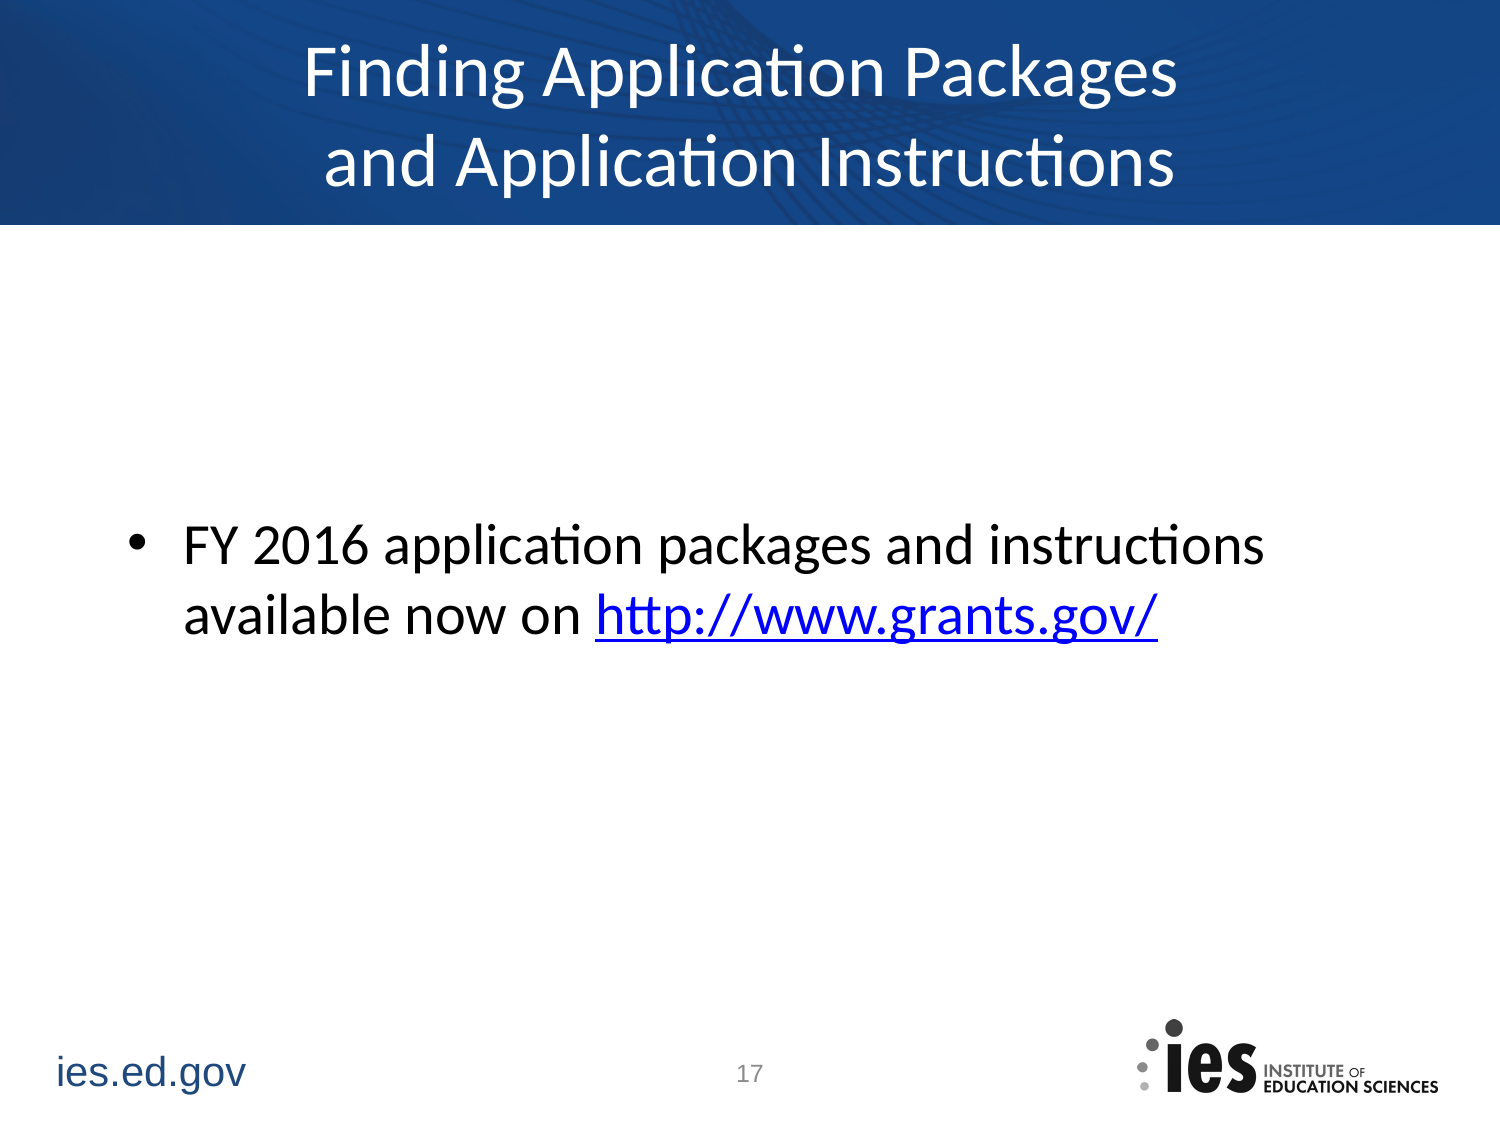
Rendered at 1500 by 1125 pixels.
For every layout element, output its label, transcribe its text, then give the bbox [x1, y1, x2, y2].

title Finding Application Packages and Application Instructions [0, 0, 1500, 223]
list FY 2016 application packages and instructions available now on http://www.grants.gov/ [112, 412, 1388, 738]
picture [1137, 1019, 1438, 1093]
slide_number 17 [575, 1042, 925, 1103]
